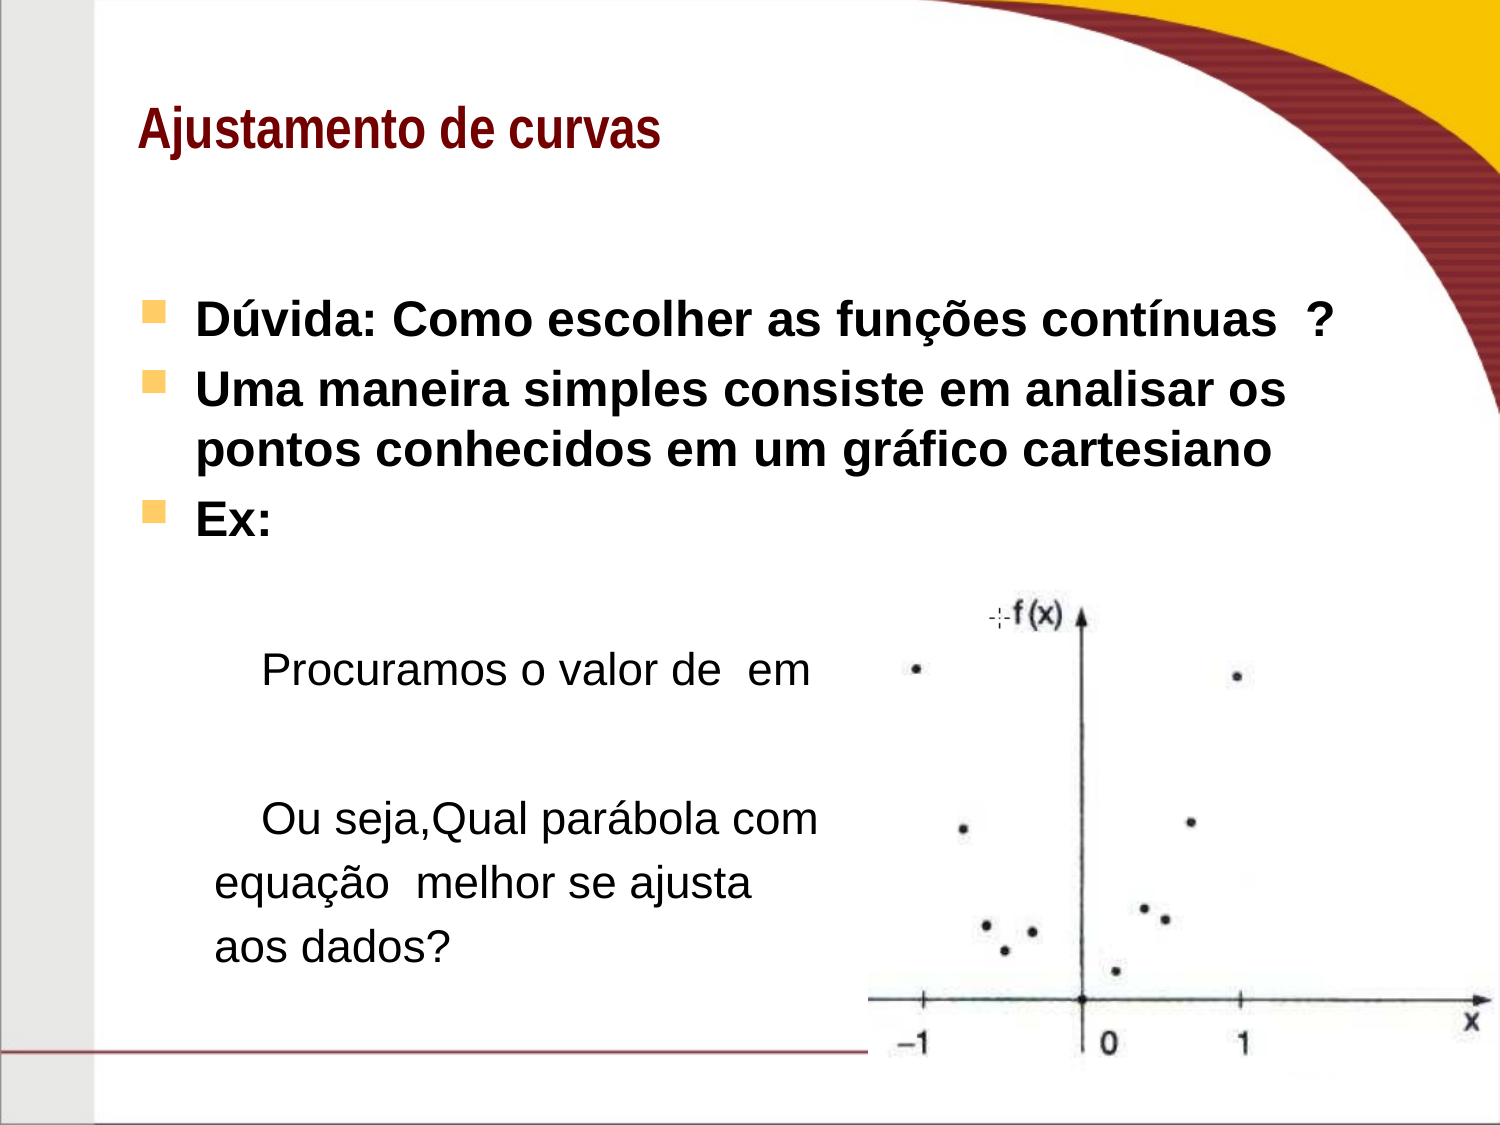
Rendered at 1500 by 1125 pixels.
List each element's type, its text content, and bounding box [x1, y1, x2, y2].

title Ajustamento de curvas [122, 31, 1317, 219]
picture [0, 0, 1500, 1125]
